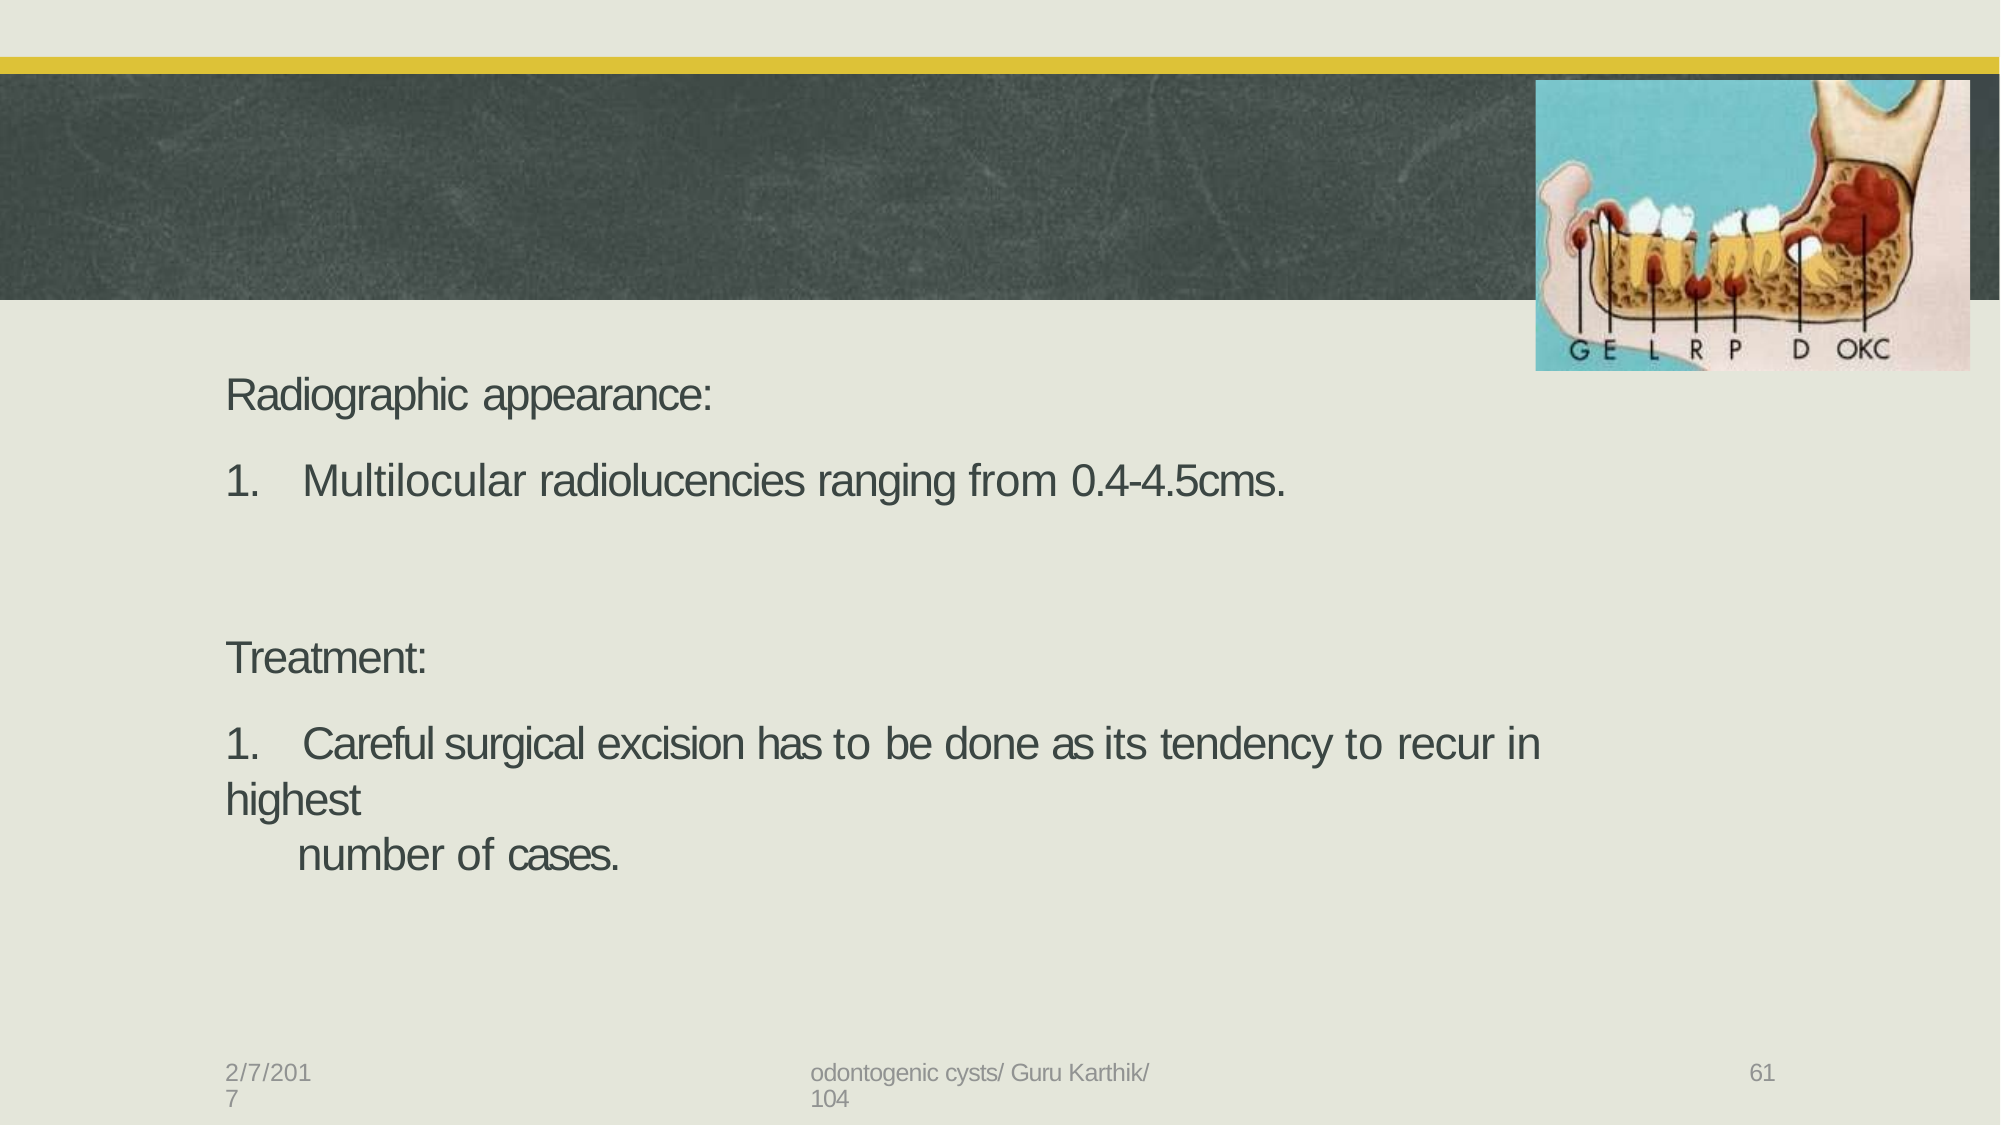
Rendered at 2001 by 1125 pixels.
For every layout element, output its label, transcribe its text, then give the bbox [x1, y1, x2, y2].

text_box [1535, 80, 1971, 371]
footer odontogenic cysts/ Guru Karthik/ 104 [808, 1060, 1192, 1125]
text_box Radiographic appearance: 1. Multilocular radiolucencies ranging from 0.4-4.5cms. Treatment: 1. Careful surgical excision has to be done as its tendency to recur in highest number of cases. [222, 330, 1665, 880]
picture [0, 74, 2000, 300]
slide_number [222, 1060, 323, 1125]
slide_number 61 [1745, 1060, 1779, 1125]
